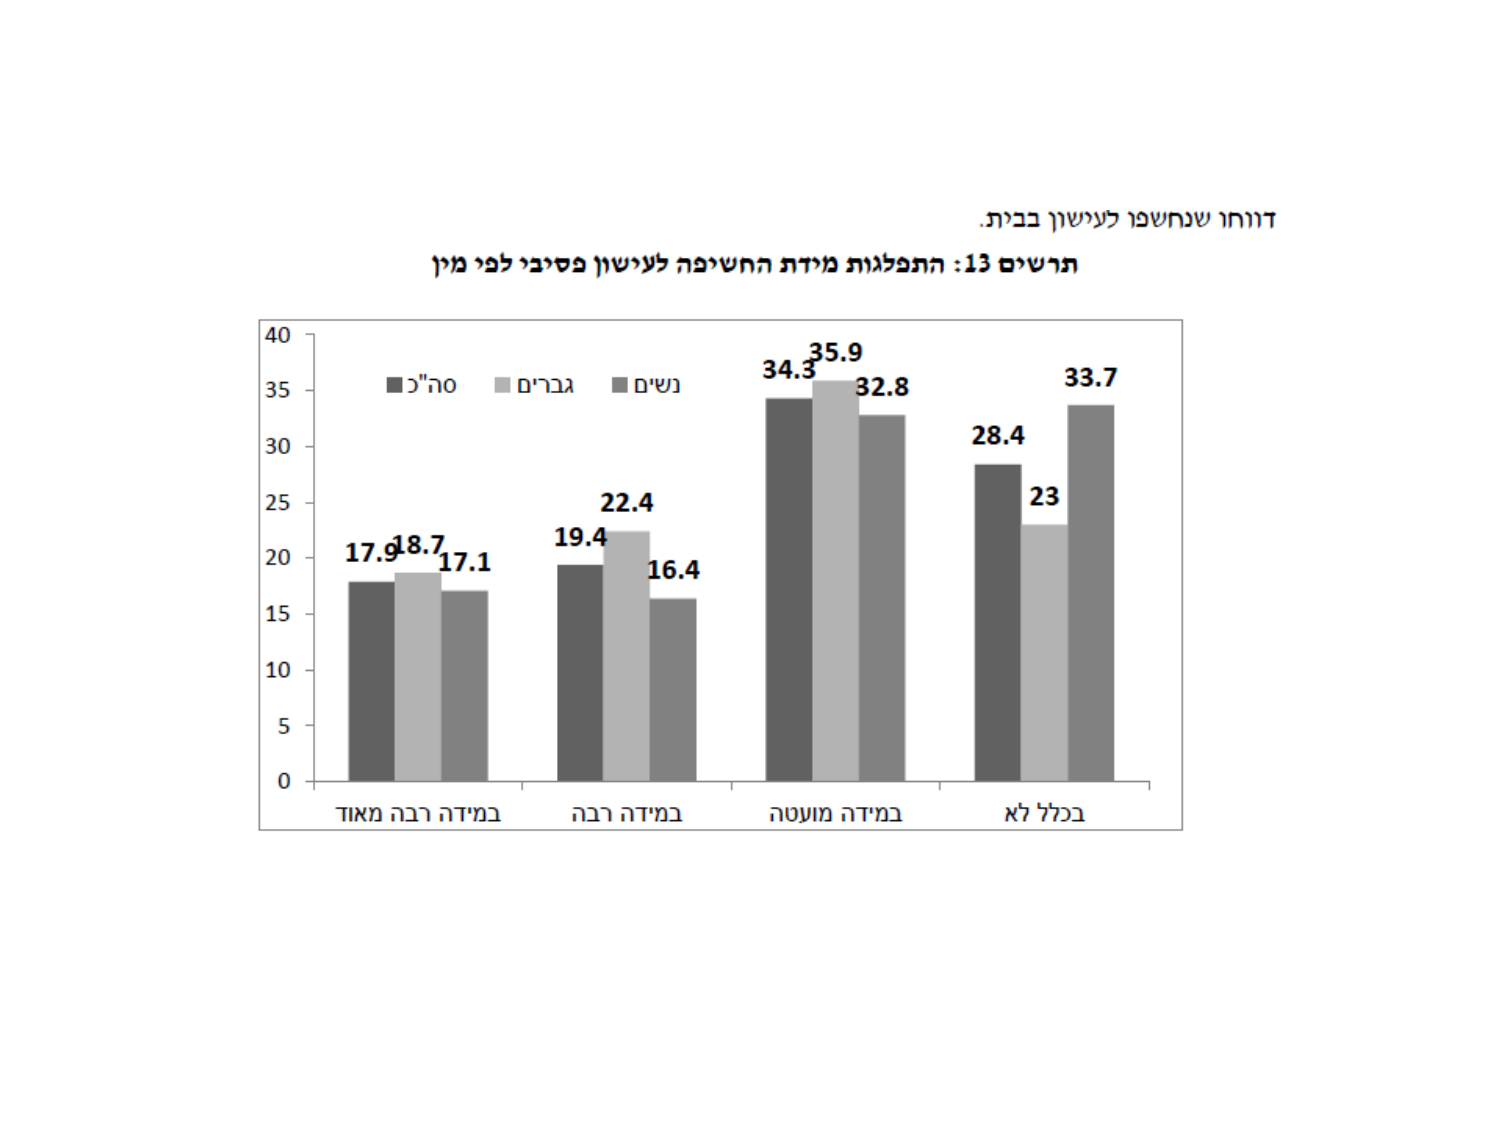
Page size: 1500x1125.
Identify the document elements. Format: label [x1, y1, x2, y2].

picture [215, 210, 1285, 915]
